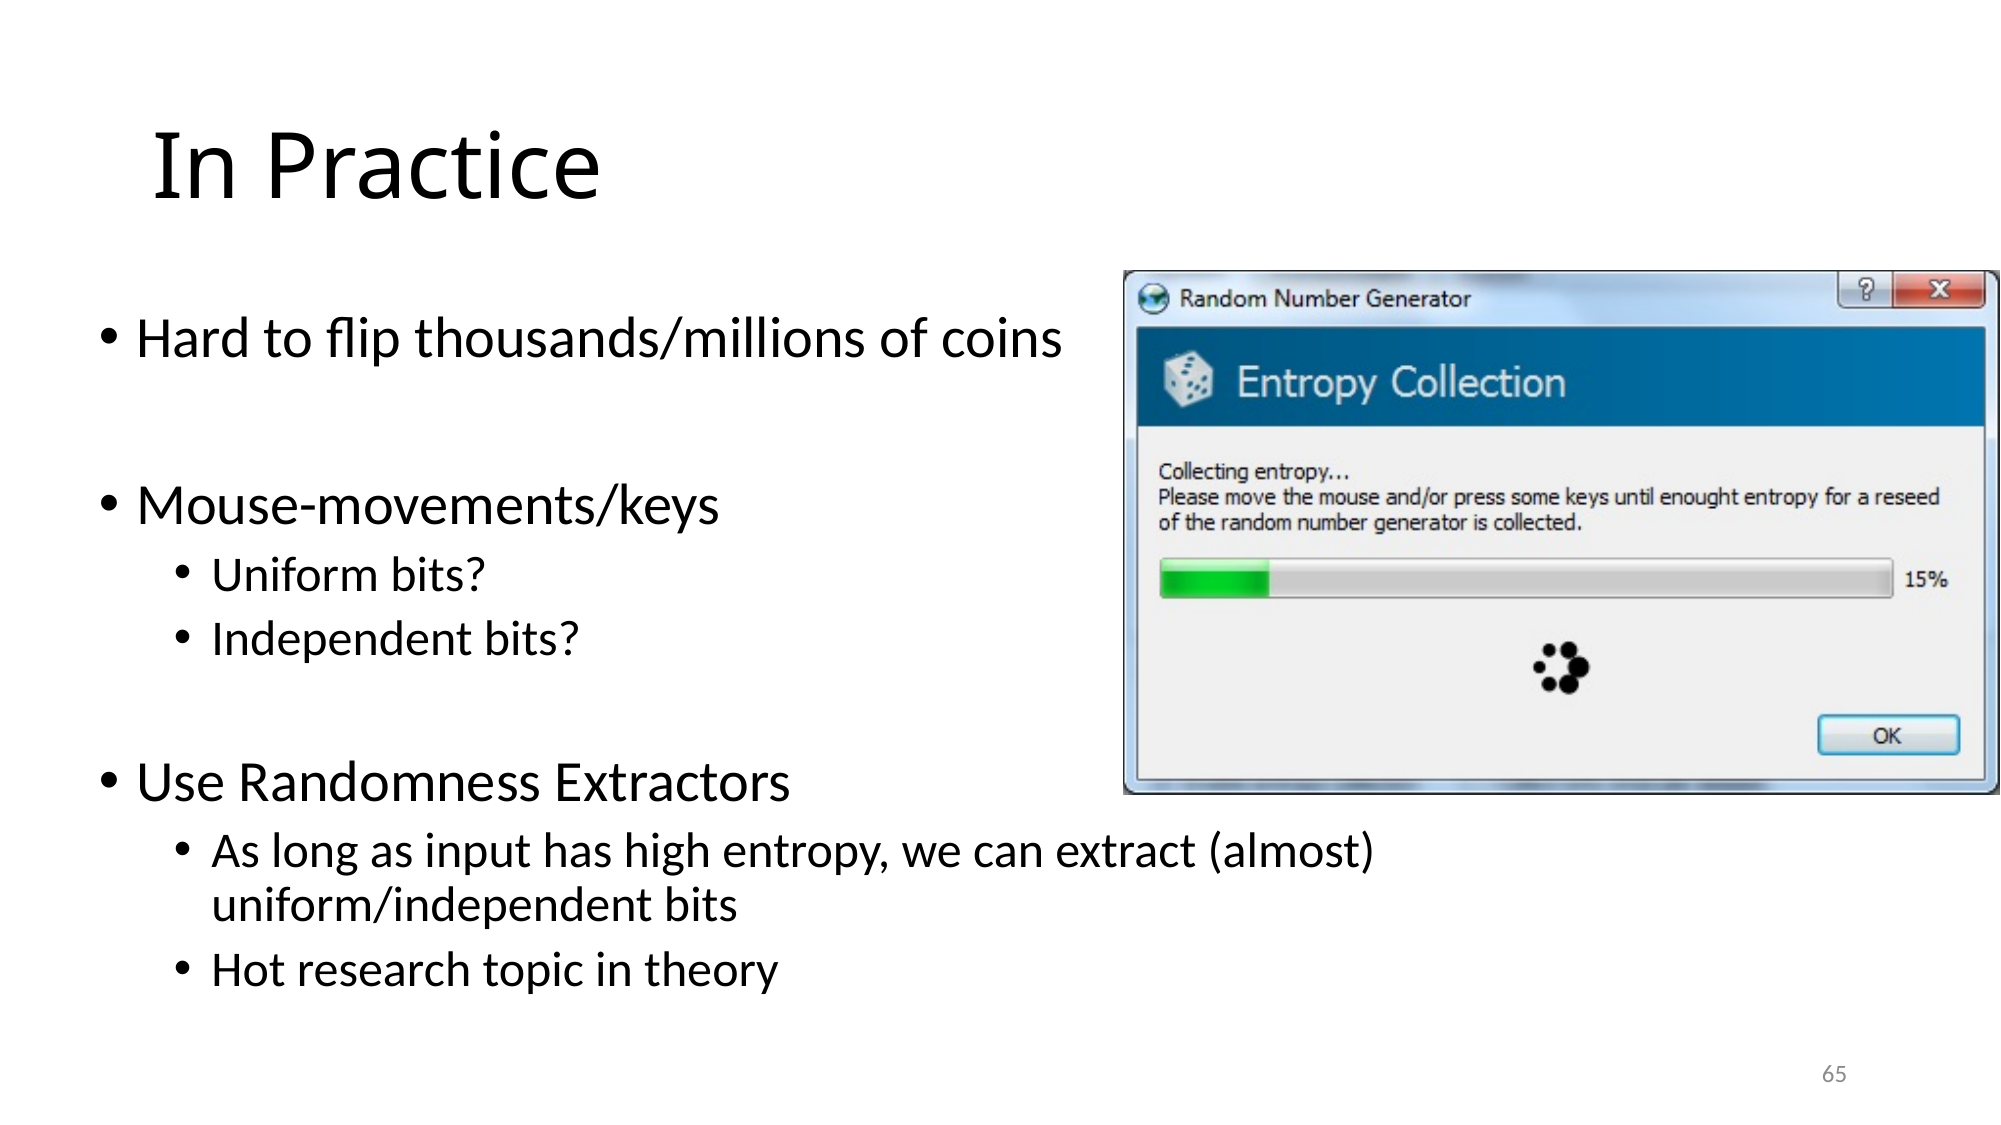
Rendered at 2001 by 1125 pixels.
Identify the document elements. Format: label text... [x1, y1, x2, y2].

title In Practice [137, 59, 1863, 278]
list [1123, 270, 2000, 795]
text_box Hard to flip thousands/millions of coins Mouse-movements/keys Uniform bits? Independent bits? Use Randomness Extractors As long as input has high entropy, we can extract (almost) uniform/independent bits Hot research topic in theory [83, 299, 1809, 1014]
slide_number 65 [1412, 1042, 1863, 1103]
